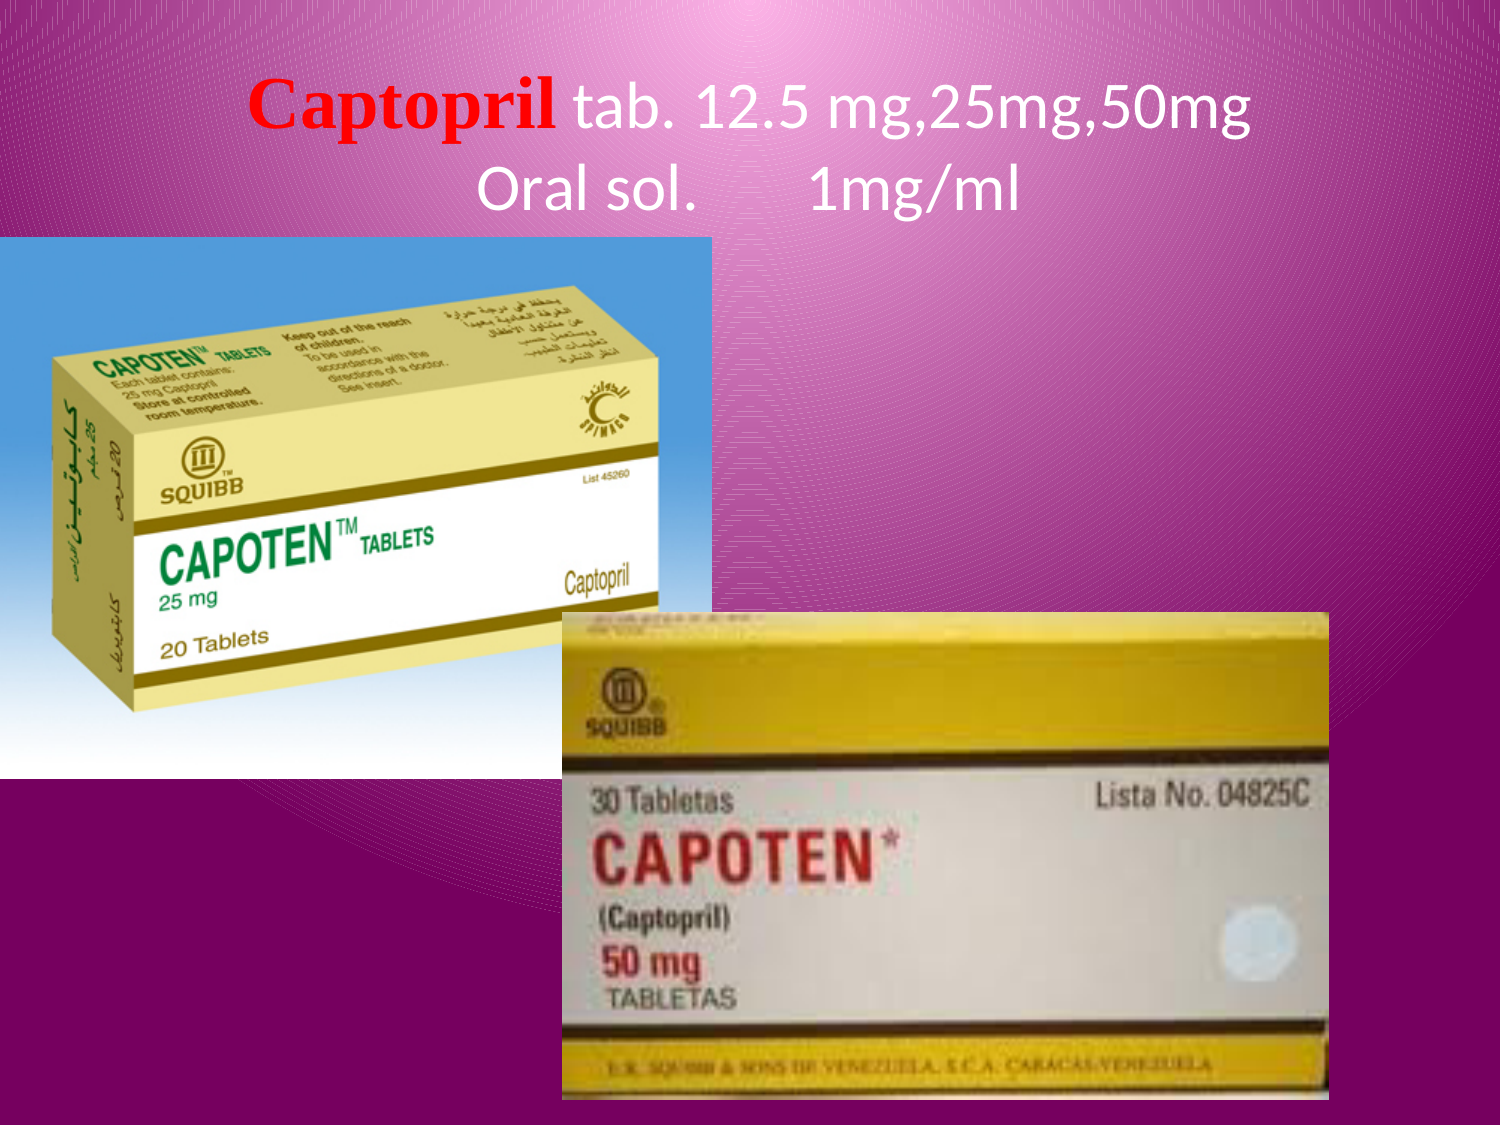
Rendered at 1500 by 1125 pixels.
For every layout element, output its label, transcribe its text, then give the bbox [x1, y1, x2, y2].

picture [0, 237, 1330, 1101]
title Captopril tab. 12.5 mg,25mg,50mg Oral sol. 1mg/ml [75, 45, 1425, 233]
